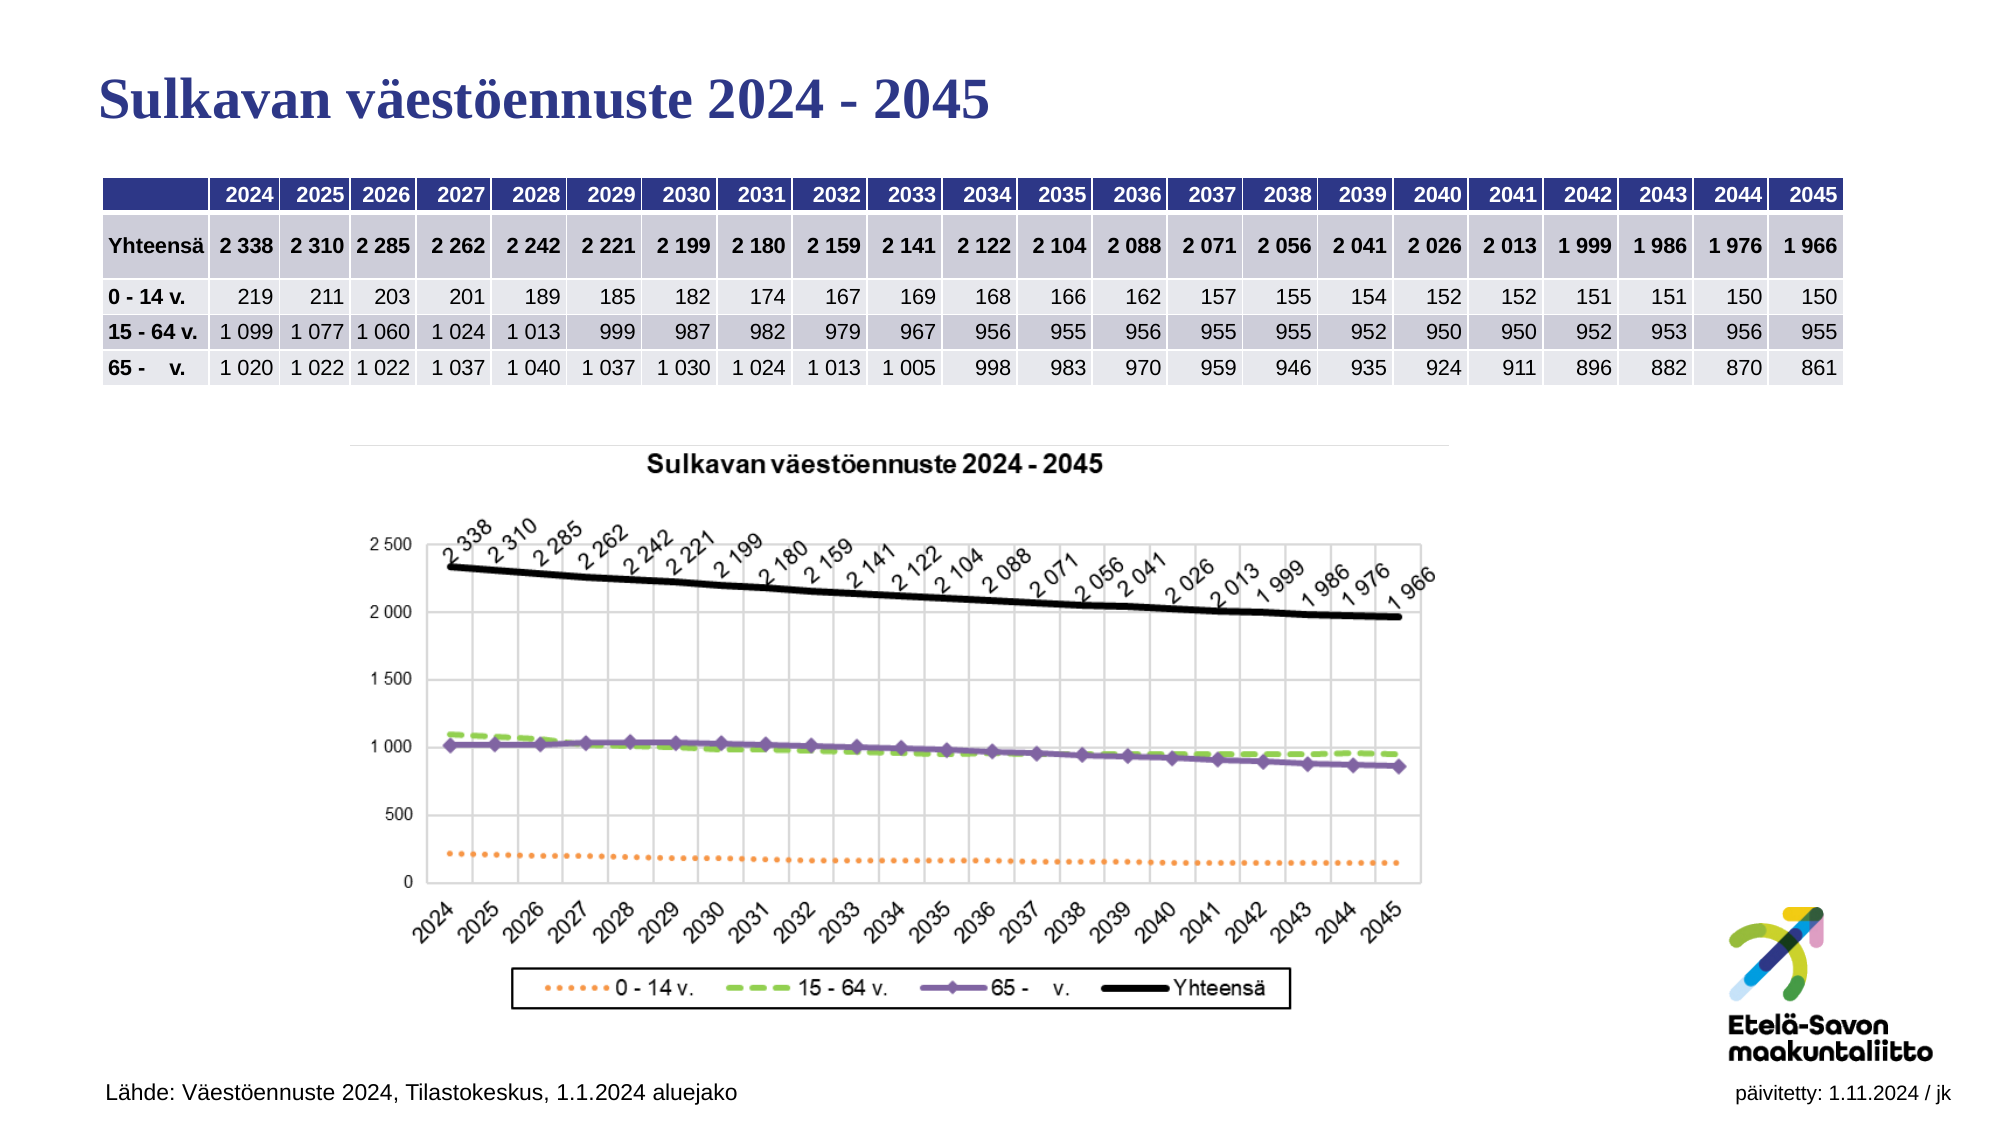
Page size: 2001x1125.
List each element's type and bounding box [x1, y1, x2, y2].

table_cell [1093, 215, 1166, 278]
table_cell [417, 215, 490, 278]
table_header [210, 178, 279, 210]
table_cell [351, 215, 415, 278]
table_header [1769, 178, 1843, 210]
table_cell [1694, 280, 1767, 314]
table_cell [1619, 351, 1692, 385]
table_cell [642, 280, 716, 314]
picture [350, 444, 1449, 1013]
table_cell [1394, 315, 1467, 349]
table_cell [280, 315, 349, 349]
table_cell [1018, 215, 1091, 278]
table_cell [793, 280, 866, 314]
table_header [492, 178, 566, 210]
table_cell [1769, 215, 1843, 278]
table_cell [1394, 280, 1467, 314]
table_cell [1694, 215, 1767, 278]
table_header [1243, 178, 1317, 210]
table_cell [492, 315, 566, 349]
table_cell [1694, 315, 1767, 349]
table_header [793, 178, 866, 210]
table_cell [210, 280, 279, 314]
table_header [351, 178, 415, 210]
table_cell [1469, 351, 1542, 385]
table_cell [492, 215, 566, 278]
table_cell [1243, 280, 1317, 314]
table_cell [1318, 215, 1392, 278]
table_cell [1544, 280, 1617, 314]
table_cell [642, 215, 716, 278]
table_cell [417, 351, 490, 385]
table_cell [1394, 215, 1467, 278]
table_cell [868, 315, 941, 349]
table_cell [718, 215, 791, 278]
table_cell [1168, 351, 1242, 385]
table_cell [1619, 315, 1692, 349]
table_cell [210, 351, 279, 385]
table_header [567, 178, 641, 210]
table_cell [642, 351, 716, 385]
table_header [1544, 178, 1617, 210]
table_header [1018, 178, 1091, 210]
table_cell [1694, 351, 1767, 385]
table_cell [567, 280, 641, 314]
table_cell [1168, 280, 1242, 314]
table_cell [567, 215, 641, 278]
table_cell [1168, 315, 1242, 349]
table_cell [1018, 315, 1091, 349]
table_cell [103, 351, 208, 385]
table_cell [1544, 351, 1617, 385]
picture [1707, 907, 2000, 1125]
table_cell [943, 215, 1016, 278]
table_cell [351, 315, 415, 349]
table_cell [417, 315, 490, 349]
table_cell [718, 315, 791, 349]
table_cell [417, 280, 490, 314]
table_header [1168, 178, 1242, 210]
table_header [103, 178, 208, 210]
table_cell [1168, 215, 1242, 278]
table_cell [280, 215, 349, 278]
table_cell [943, 315, 1016, 349]
title [98, 60, 1863, 138]
table_cell [793, 215, 866, 278]
table_cell [793, 315, 866, 349]
table_cell [567, 315, 641, 349]
table_cell [868, 280, 941, 314]
table_header [280, 178, 349, 210]
table_cell [868, 215, 941, 278]
table_cell [1318, 280, 1392, 314]
table_cell [280, 280, 349, 314]
table_header [1469, 178, 1542, 210]
table_cell [1318, 351, 1392, 385]
table_cell [1318, 315, 1392, 349]
table_cell [1469, 280, 1542, 314]
table_cell [868, 351, 941, 385]
table_cell [793, 351, 866, 385]
table_cell [1018, 351, 1091, 385]
table_header [1318, 178, 1392, 210]
table_cell [718, 351, 791, 385]
table_cell [210, 315, 279, 349]
table_cell [1243, 351, 1317, 385]
table_cell [1544, 215, 1617, 278]
text_box [90, 1070, 1981, 1118]
table_header [868, 178, 941, 210]
table_header [1619, 178, 1692, 210]
table_cell [1769, 315, 1843, 349]
table_header [718, 178, 791, 210]
table_cell [567, 351, 641, 385]
table_cell [943, 351, 1016, 385]
table_cell [1544, 315, 1617, 349]
table_header [1394, 178, 1467, 210]
table_cell [280, 351, 349, 385]
table_cell [492, 351, 566, 385]
table_cell [351, 280, 415, 314]
table_header [642, 178, 716, 210]
table_header [1093, 178, 1166, 210]
table_cell [1243, 215, 1317, 278]
table_cell [1093, 351, 1166, 385]
table_cell [1619, 280, 1692, 314]
table_cell [103, 215, 208, 278]
table_cell [103, 315, 208, 349]
table_cell [1769, 280, 1843, 314]
table_header [417, 178, 490, 210]
table_cell [492, 280, 566, 314]
table_header [943, 178, 1016, 210]
table_cell [1469, 315, 1542, 349]
table_cell [1469, 215, 1542, 278]
table_cell [1394, 351, 1467, 385]
table_cell [1093, 315, 1166, 349]
table_cell [642, 315, 716, 349]
table_header [1694, 178, 1767, 210]
table_cell [1243, 315, 1317, 349]
table_cell [1093, 280, 1166, 314]
table_cell [1769, 351, 1843, 385]
table_cell [351, 351, 415, 385]
table_cell [1619, 215, 1692, 278]
table_cell [718, 280, 791, 314]
table_cell [943, 280, 1016, 314]
table_cell [1018, 280, 1091, 314]
table_cell [210, 215, 279, 278]
table_cell [103, 280, 208, 314]
